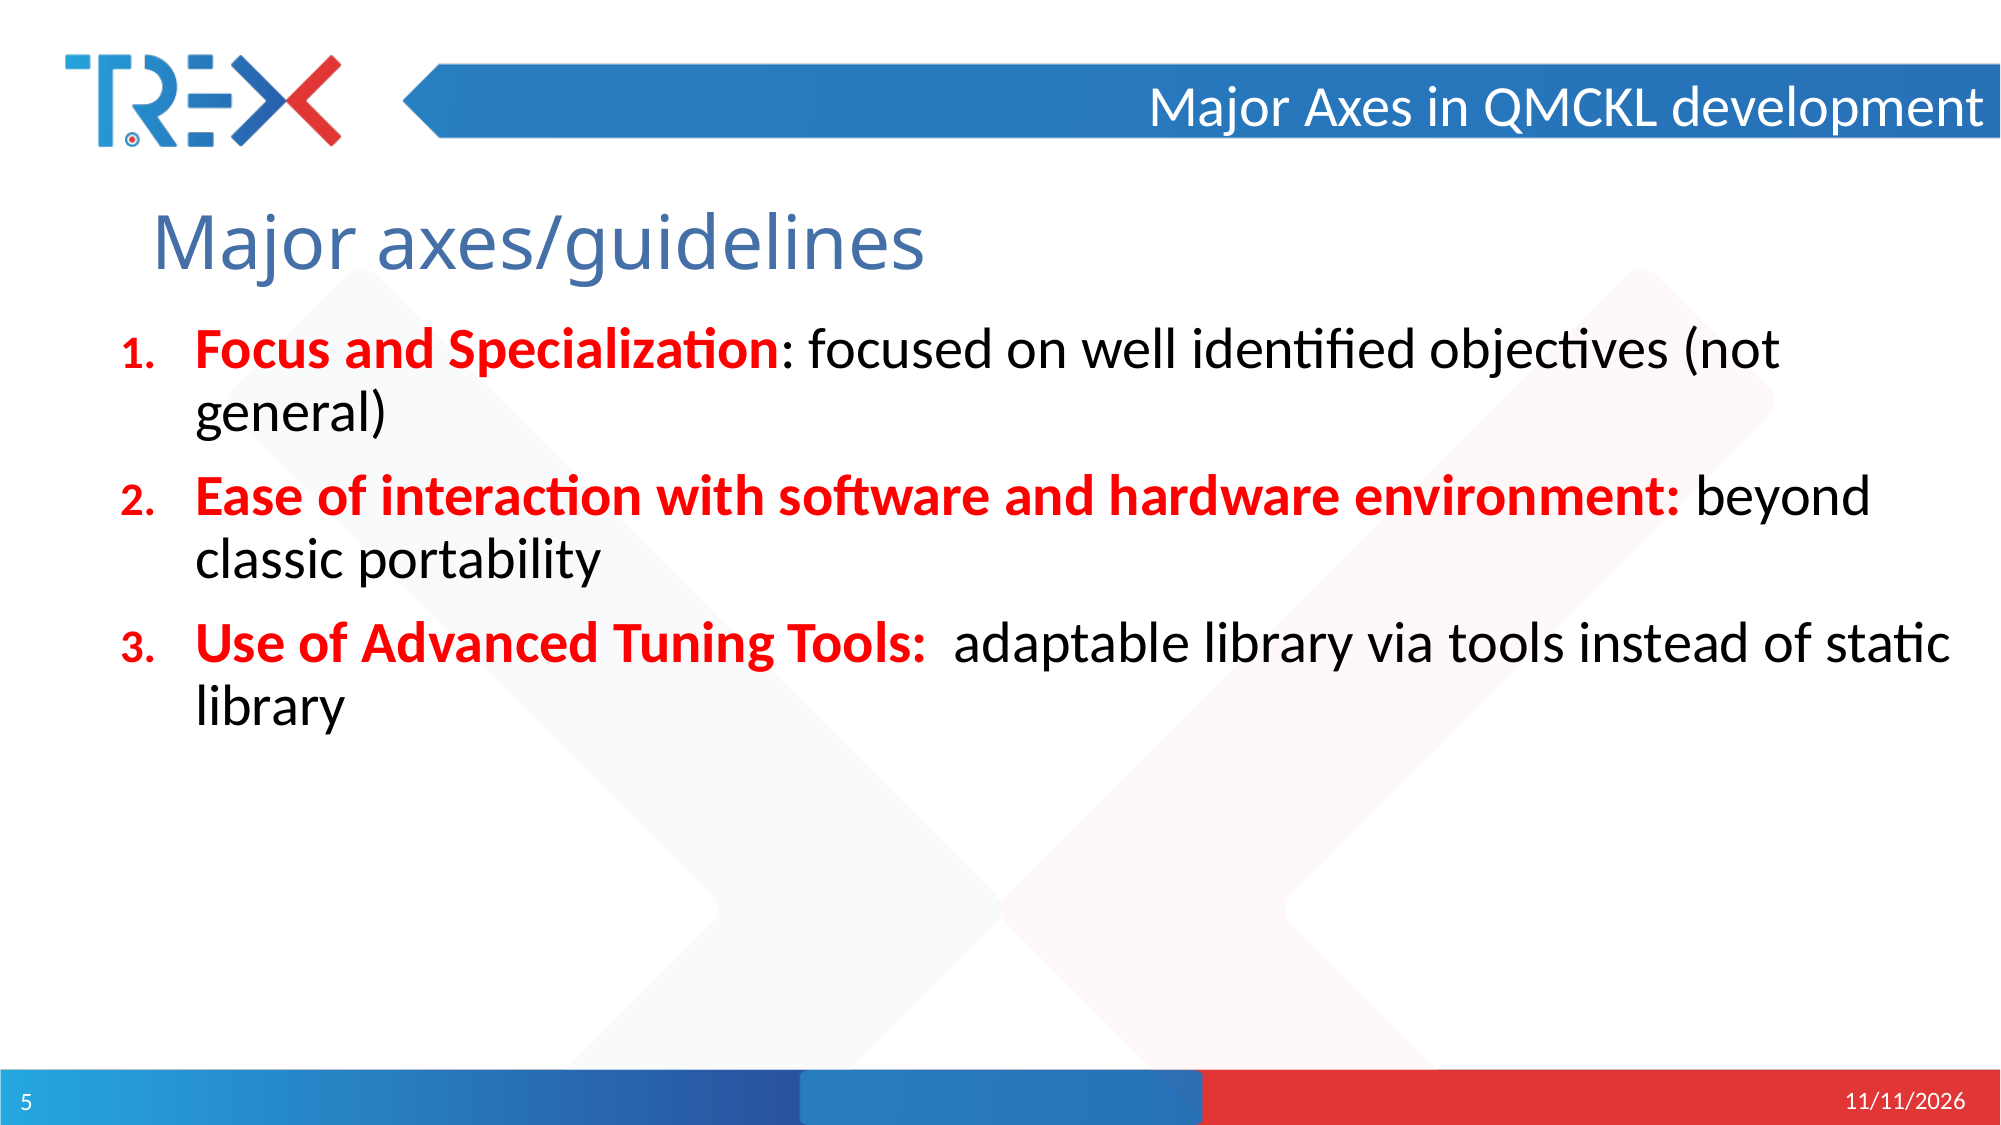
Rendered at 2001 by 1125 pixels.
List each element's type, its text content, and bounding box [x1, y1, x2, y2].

list Focus and Specialization: focused on well identified objectives (not general) Ease of interaction with software and hardware environment: beyond classic portability Use of Advanced Tuning Tools: adaptable library via tools instead of static library [105, 310, 2000, 988]
slide_number 5 [4, 1070, 167, 1125]
list Major Axes in QMCKL development [480, 69, 2000, 133]
title Major axes/guidelines [136, 201, 982, 290]
picture [0, 0, 2001, 1125]
footer [222, 1070, 1778, 1125]
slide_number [1762, 1069, 1982, 1125]
